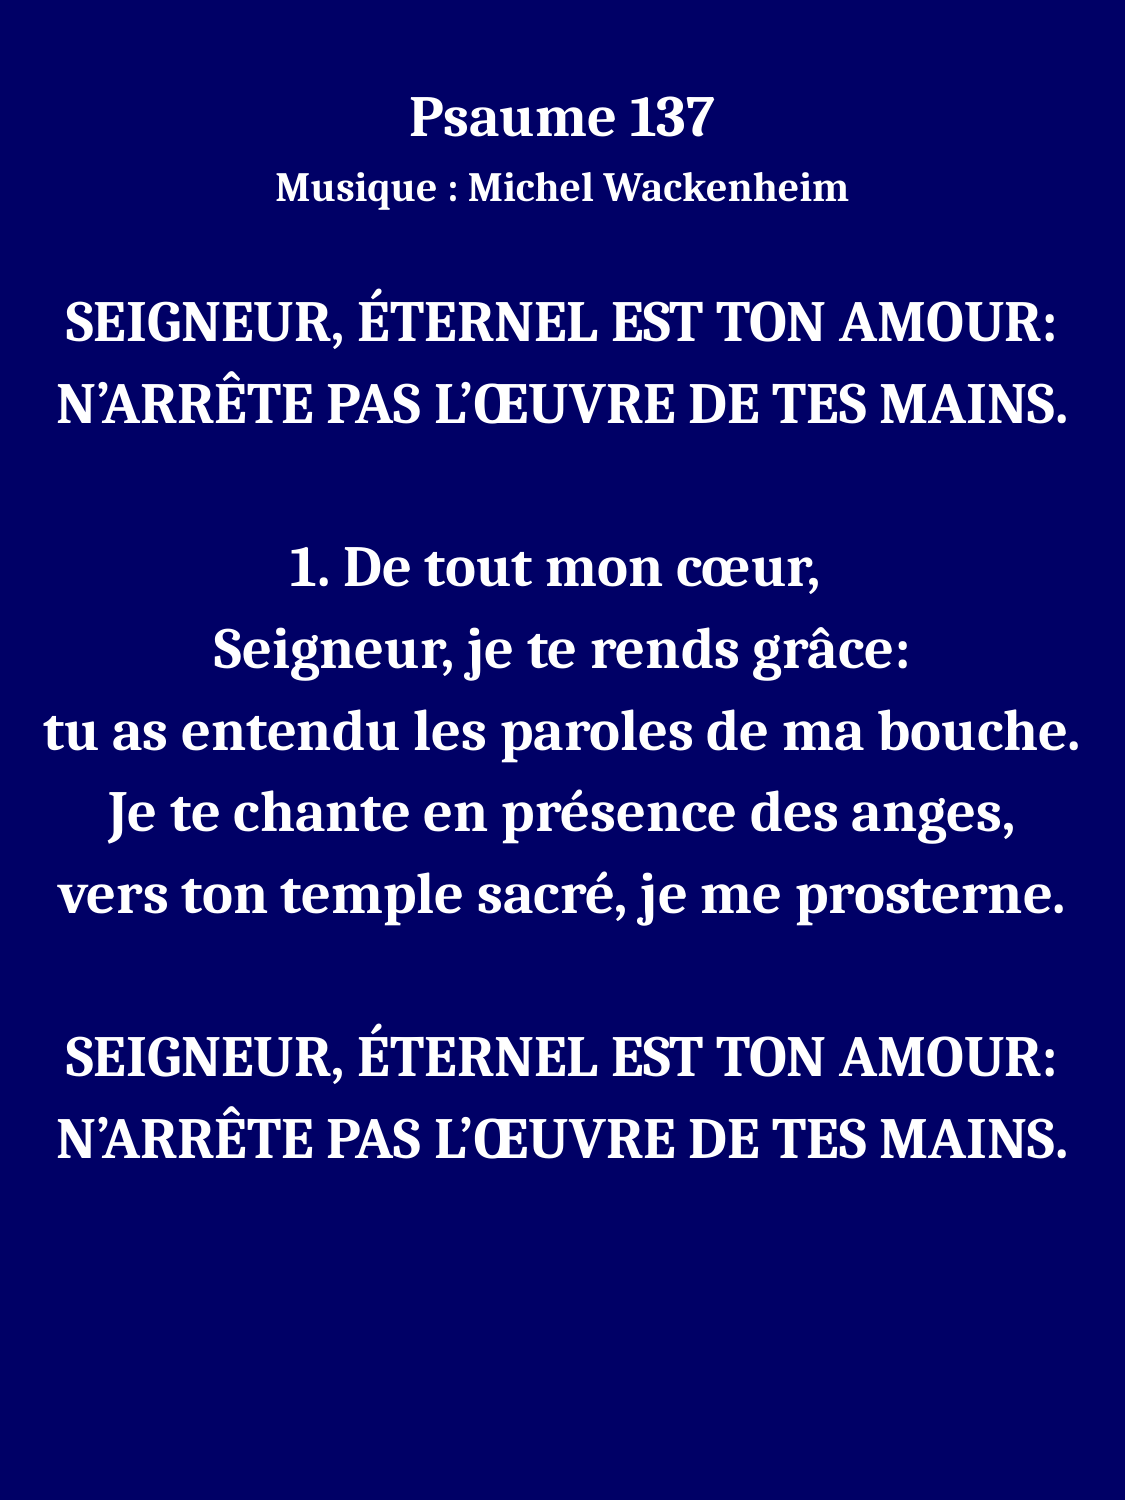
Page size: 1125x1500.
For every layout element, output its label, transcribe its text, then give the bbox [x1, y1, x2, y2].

text_box Psaume 137 Musique : Michel Wackenheim SEIGNEUR, ÉTERNEL EST TON AMOUR: N’ARRÊTE PAS L’ŒUVRE DE TES MAINS. 1. De tout mon cœur, Seigneur, je te rends grâce: tu as entendu les paroles de ma bouche. Je te chante en présence des anges, vers ton temple sacré, je me prosterne. SEIGNEUR, ÉTERNEL EST TON AMOUR: N’ARRÊTE PAS L’ŒUVRE DE TES MAINS. [0, 70, 1125, 390]
